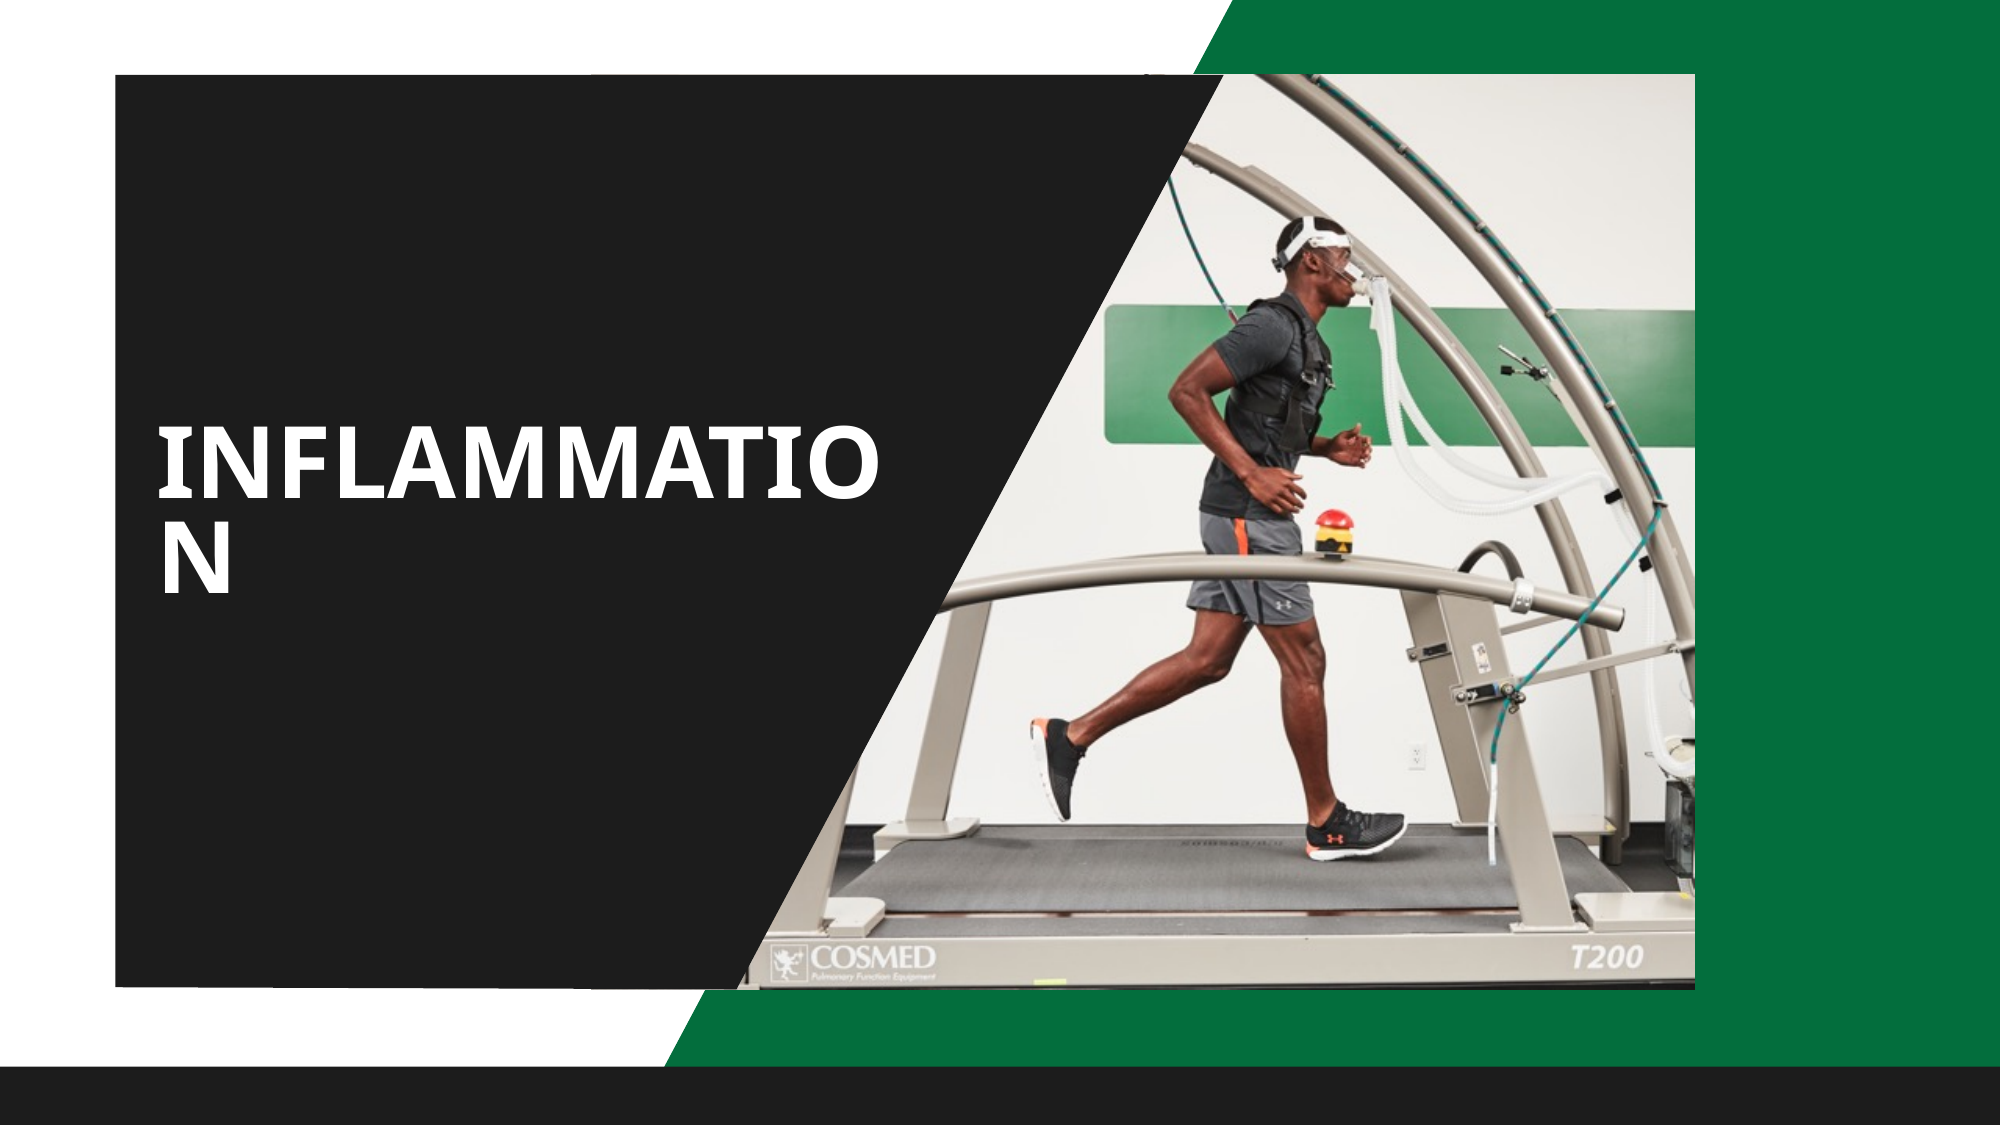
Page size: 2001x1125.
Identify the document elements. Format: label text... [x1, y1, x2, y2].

title INFLAMMATION [141, 447, 950, 587]
picture [737, 74, 1695, 990]
